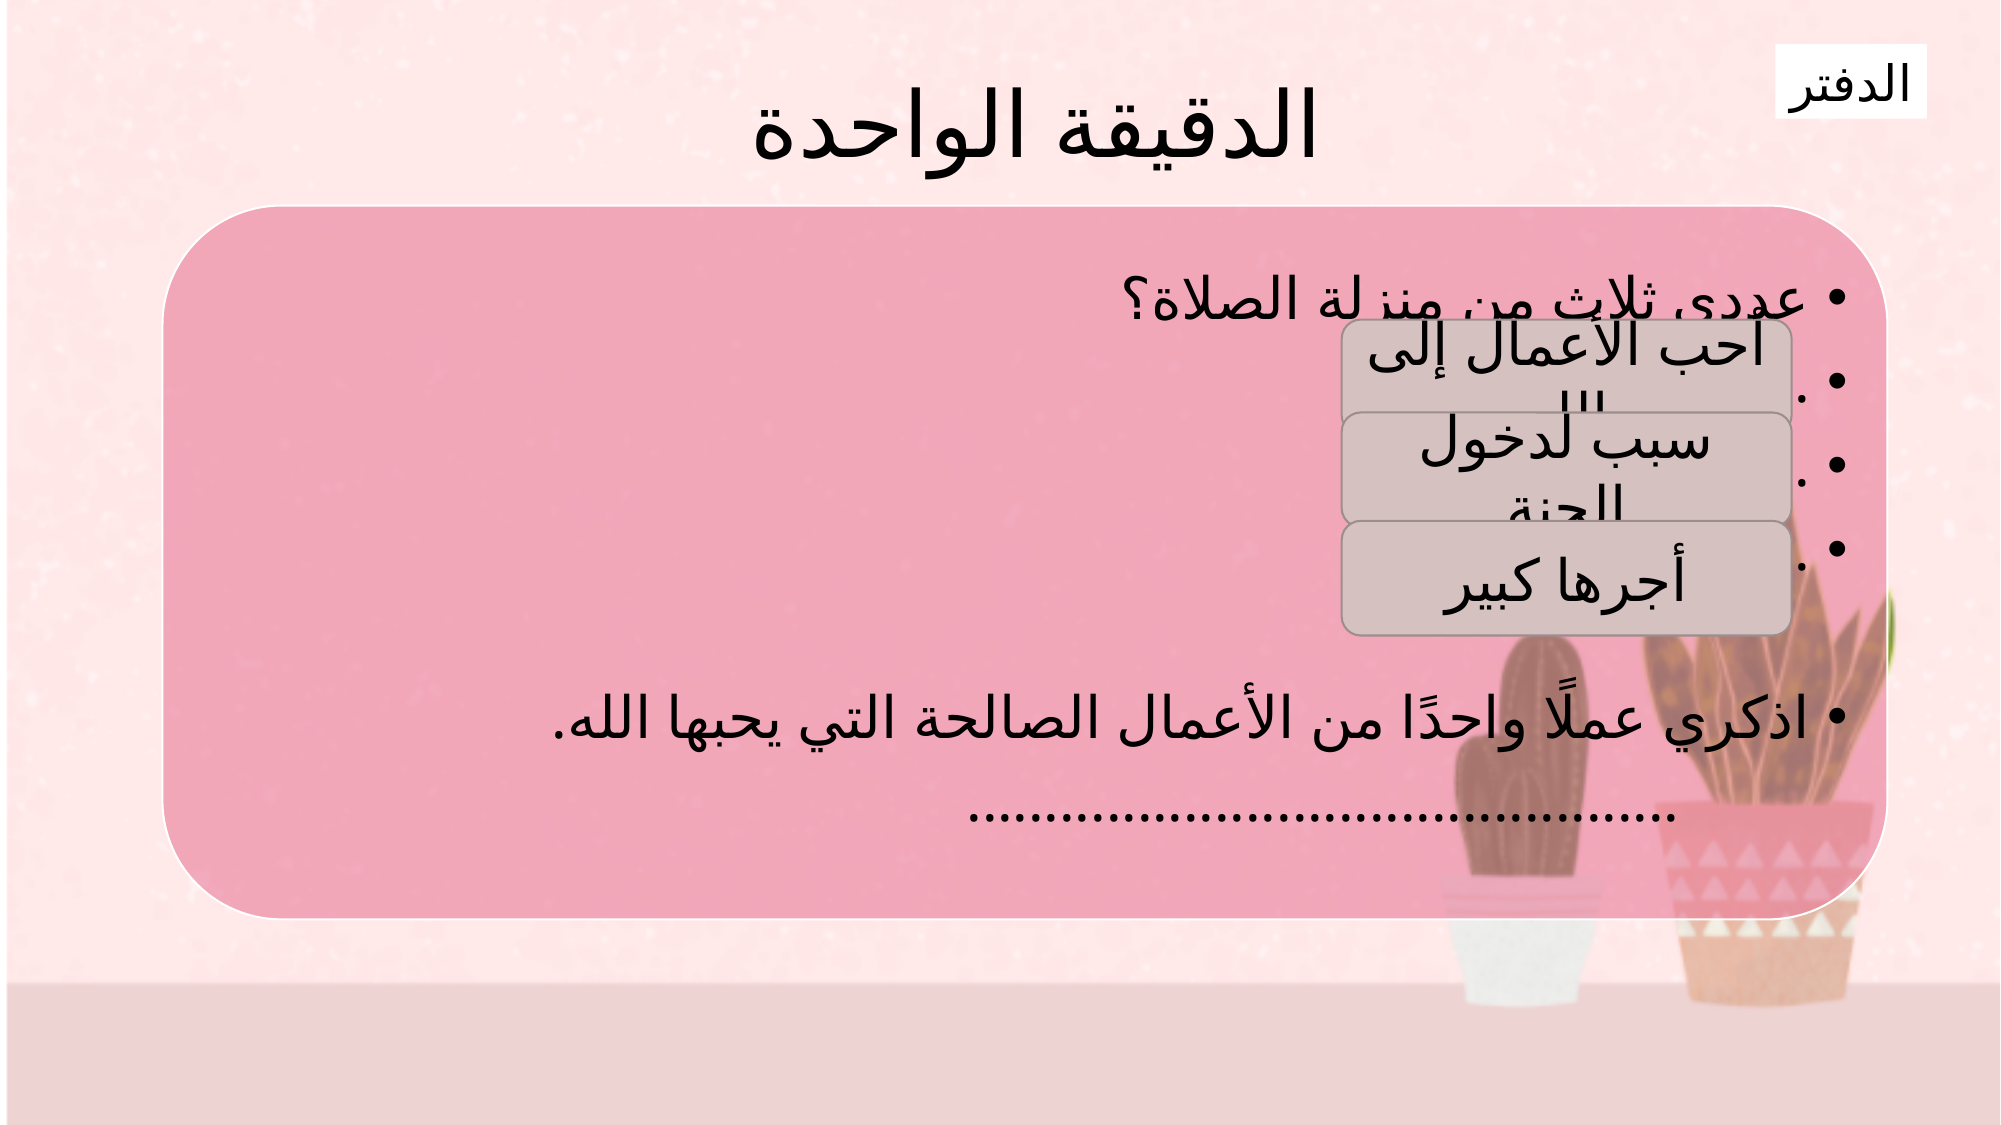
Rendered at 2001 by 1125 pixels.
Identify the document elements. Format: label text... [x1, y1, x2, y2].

text_box أحب الأعمال إلى الله [1340, 318, 1793, 423]
title الدقيقة الواحدة [162, 19, 1888, 237]
text_box سبب لدخول الجنة [1340, 411, 1793, 524]
list عددي ثلاث من منزلة الصلاة؟ .............................. ............................. ............................. اذكري عملًا واحدًا من الأعمال الصالحة التي يحبها الله. .............................................. [137, 261, 1863, 976]
text_box الدفتر [1775, 43, 1927, 119]
text_box أجرها كبير [1340, 519, 1793, 637]
text_box [179, 237, 1889, 875]
picture [0, 0, 2001, 1125]
